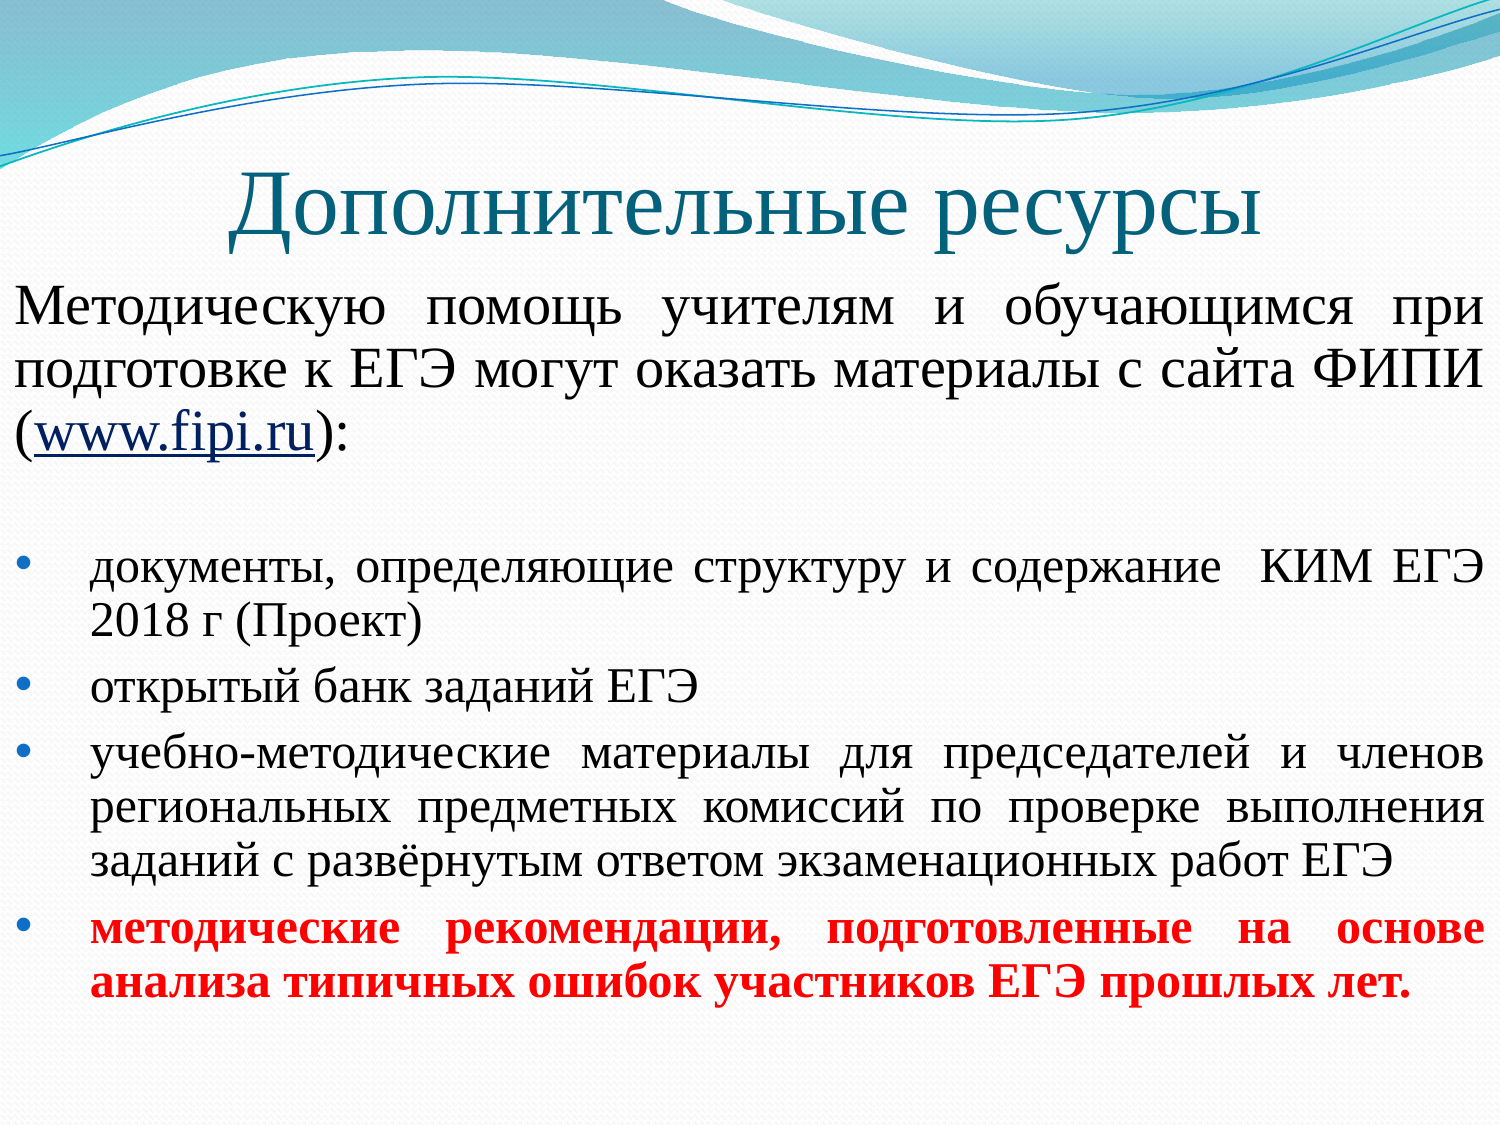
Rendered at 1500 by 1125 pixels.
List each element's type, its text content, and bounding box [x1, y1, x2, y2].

text_box Методическую помощь учителям и обучающимся при подготовке к ЕГЭ могут оказать материалы с сайта ФИПИ (www.fipi.ru): документы, определяющие структуру и содержание КИМ ЕГЭ 2018 г (Проект) открытый банк заданий ЕГЭ учебно-методические материалы для председателей и членов региональных предметных комиссий по проверке выполнения заданий с развёрнутым ответом экзаменационных работ ЕГЭ методические рекомендации, подготовленные на основе анализа типичных ошибок участников ЕГЭ прошлых лет. [0, 267, 1500, 1061]
title Дополнительные ресурсы [64, 125, 1428, 254]
